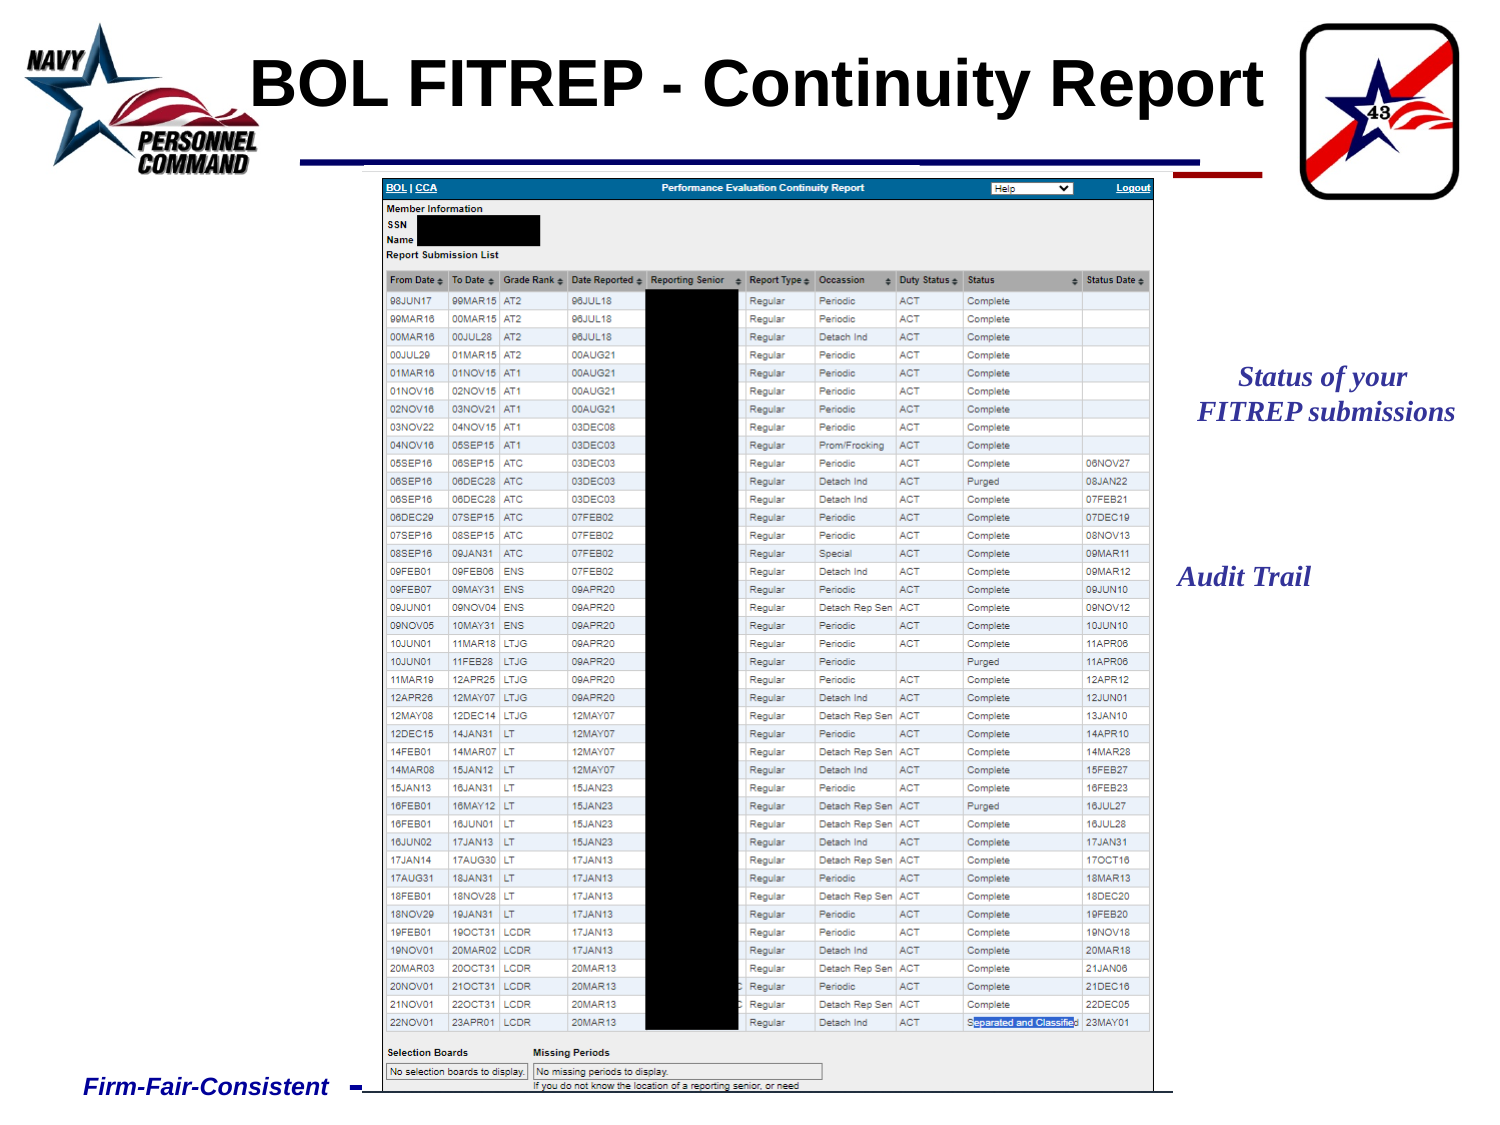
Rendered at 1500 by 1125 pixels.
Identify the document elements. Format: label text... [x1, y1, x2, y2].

picture [362, 165, 1176, 1093]
title BOL FITREP - Continuity Report [188, 0, 1327, 173]
picture [1297, 21, 1462, 202]
text_box Status of your FITREP submissions [1182, 349, 1471, 435]
picture [24, 21, 263, 175]
text_box Audit Trail [1179, 550, 1327, 601]
